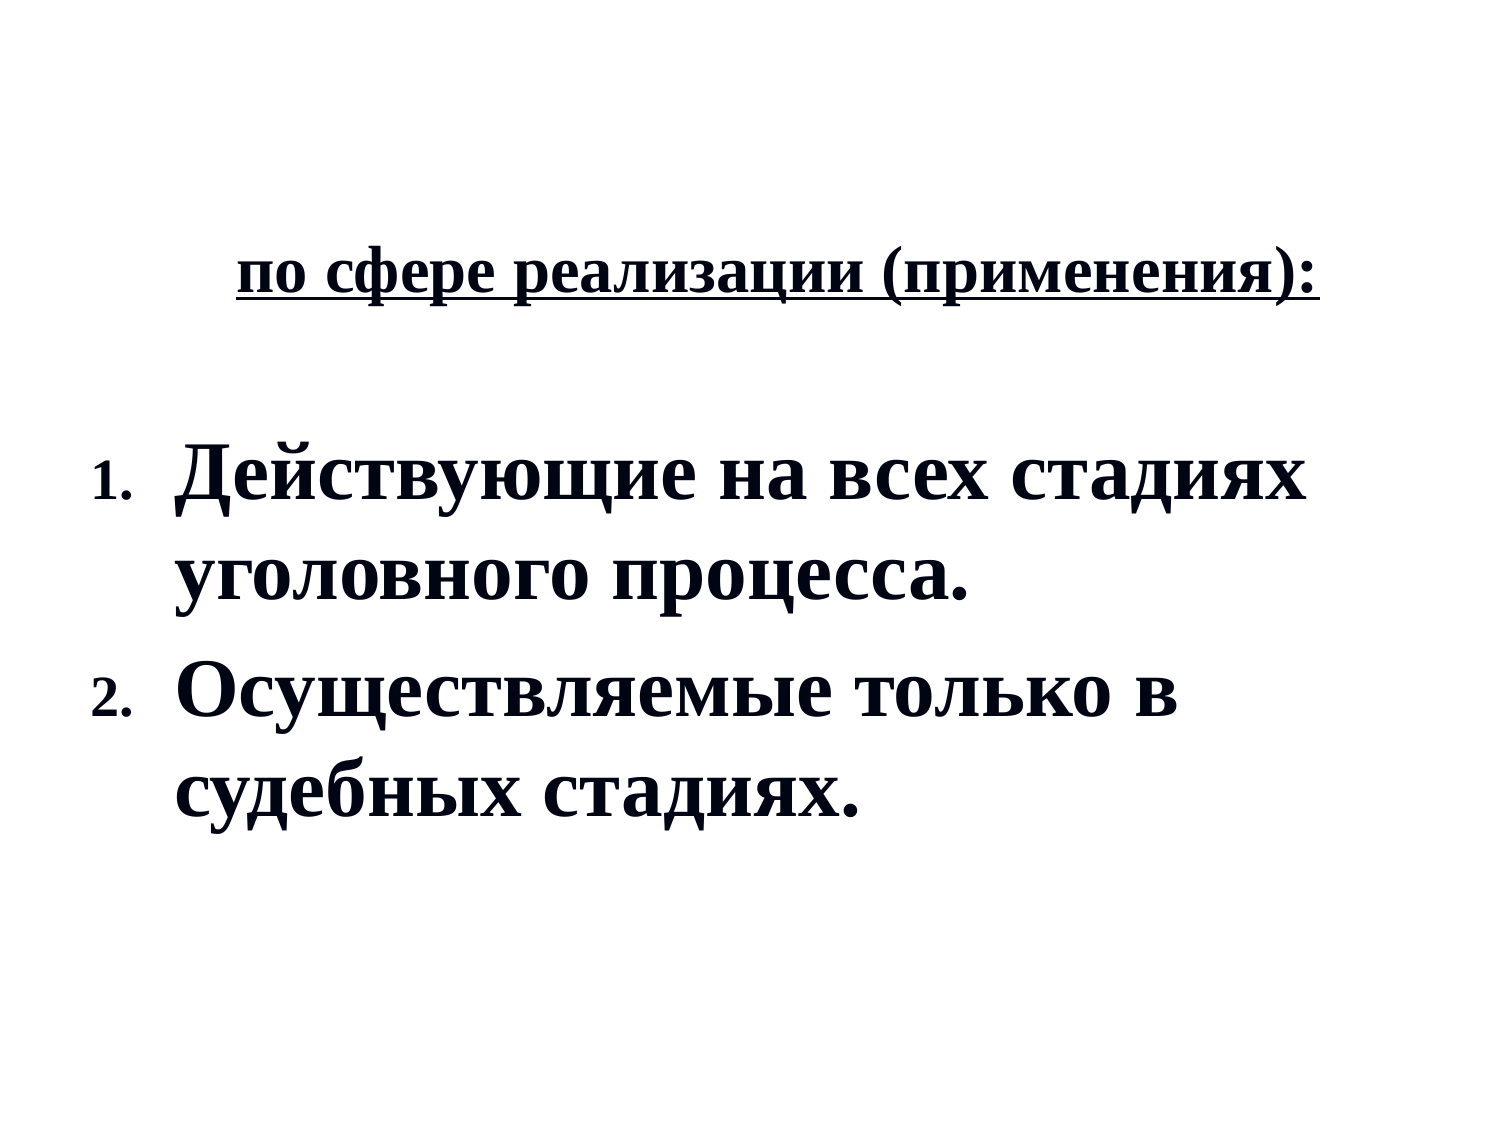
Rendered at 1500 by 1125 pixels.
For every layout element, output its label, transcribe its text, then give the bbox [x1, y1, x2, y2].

list по сфере реализации (применения): Действующие на всех стадиях уголовного процесса. Осуществляемые только в судебных стадиях. [74, 125, 1426, 1006]
